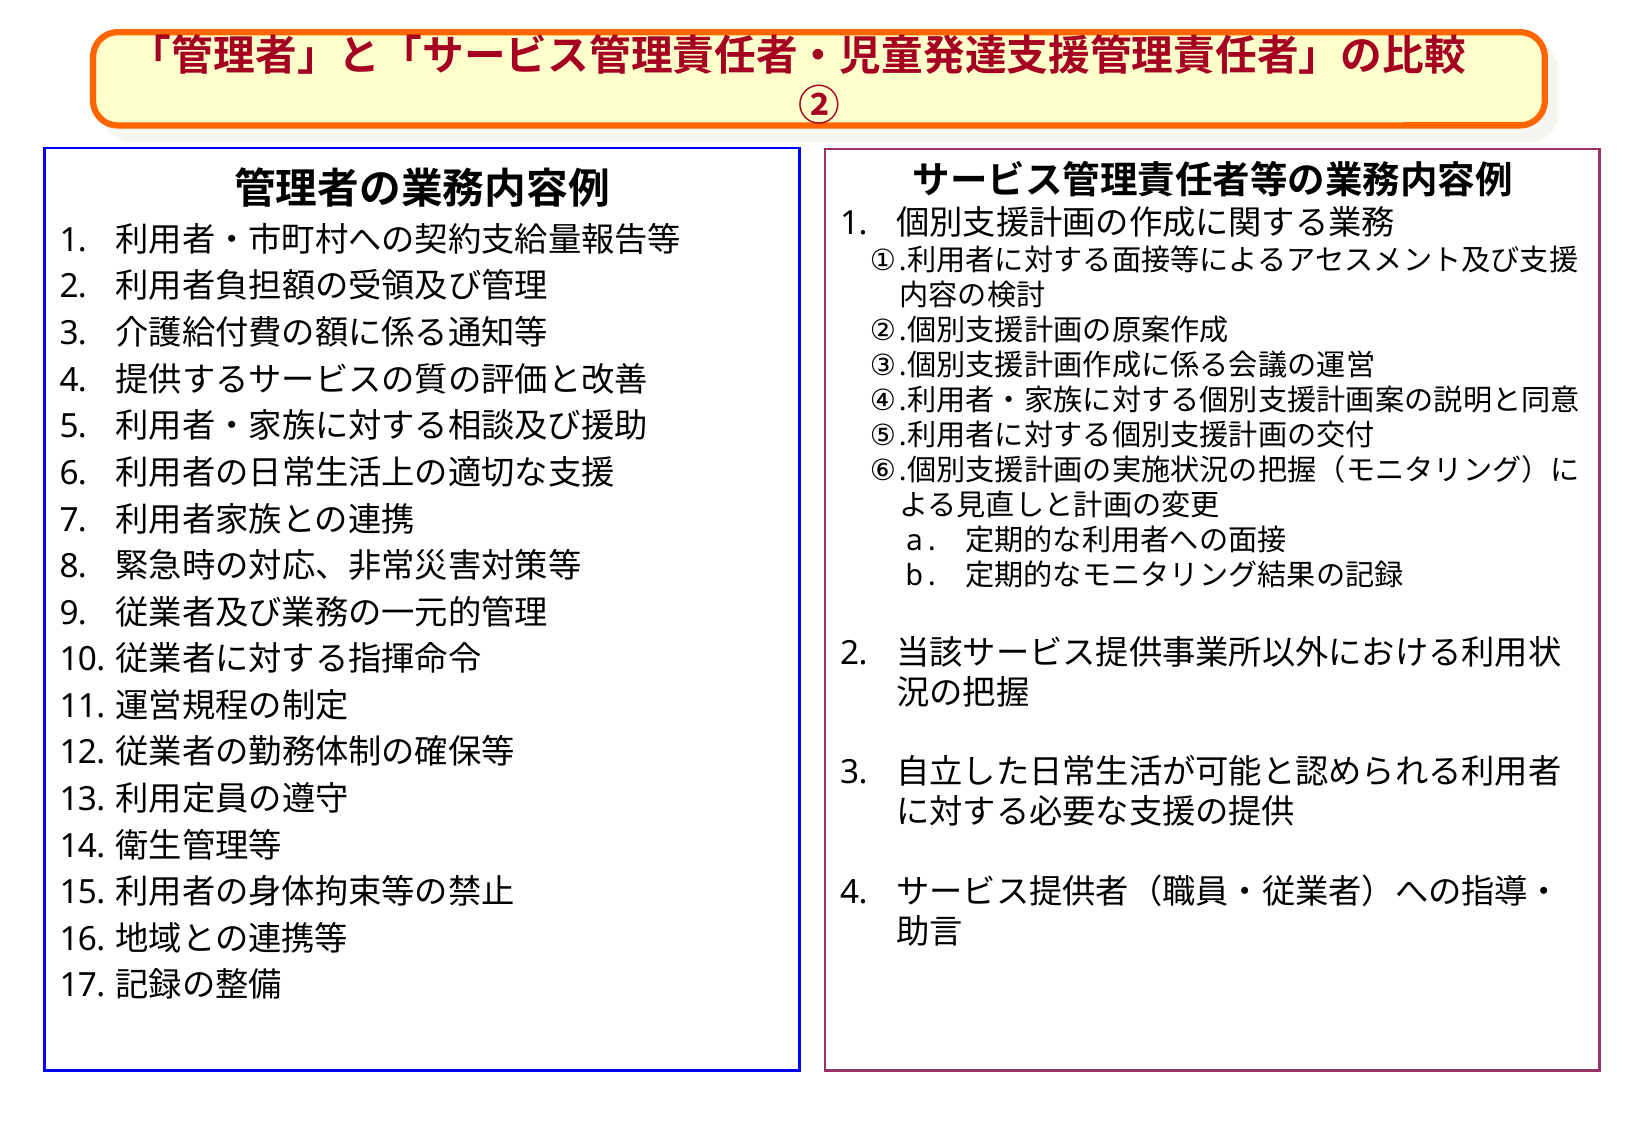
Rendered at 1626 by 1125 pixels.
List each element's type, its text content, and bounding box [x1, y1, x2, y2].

text_box サービス管理責任者等の業務内容例 個別支援計画の作成に関する業務 利用者に対する面接等によるアセスメント及び支援内容の検討 個別支援計画の原案作成 個別支援計画作成に係る会議の運営 利用者・家族に対する個別支援計画案の説明と同意 利用者に対する個別支援計画の交付 個別支援計画の実施状況の把握（モニタリング）による見直しと計画の変更 a. 定期的な利用者への面接 b. 定期的なモニタリング結果の記録 当該サービス提供事業所以外における利用状況の把握 自立した日常生活が可能と認められる利用者に対する必要な支援の提供 サービス提供者（職員・従業者）への指導・助言 [825, 148, 1600, 1071]
text_box 「管理者」と「サービス管理責任者・児童発達支援管理責任者」の比較 ② [93, 32, 1545, 126]
subtitle 管理者の業務内容例 利用者・市町村への契約支給量報告等 利用者負担額の受領及び管理 介護給付費の額に係る通知等 提供するサービスの質の評価と改善 利用者・家族に対する相談及び援助 利用者の日常生活上の適切な支援 利用者家族との連携 緊急時の対応、非常災害対策等 従業者及び業務の一元的管理 従業者に対する指揮命令 運営規程の制定 従業者の勤務体制の確保等 利用定員の遵守 衛生管理等 利用者の身体拘束等の禁止 地域との連携等 記録の整備 [44, 147, 800, 1071]
